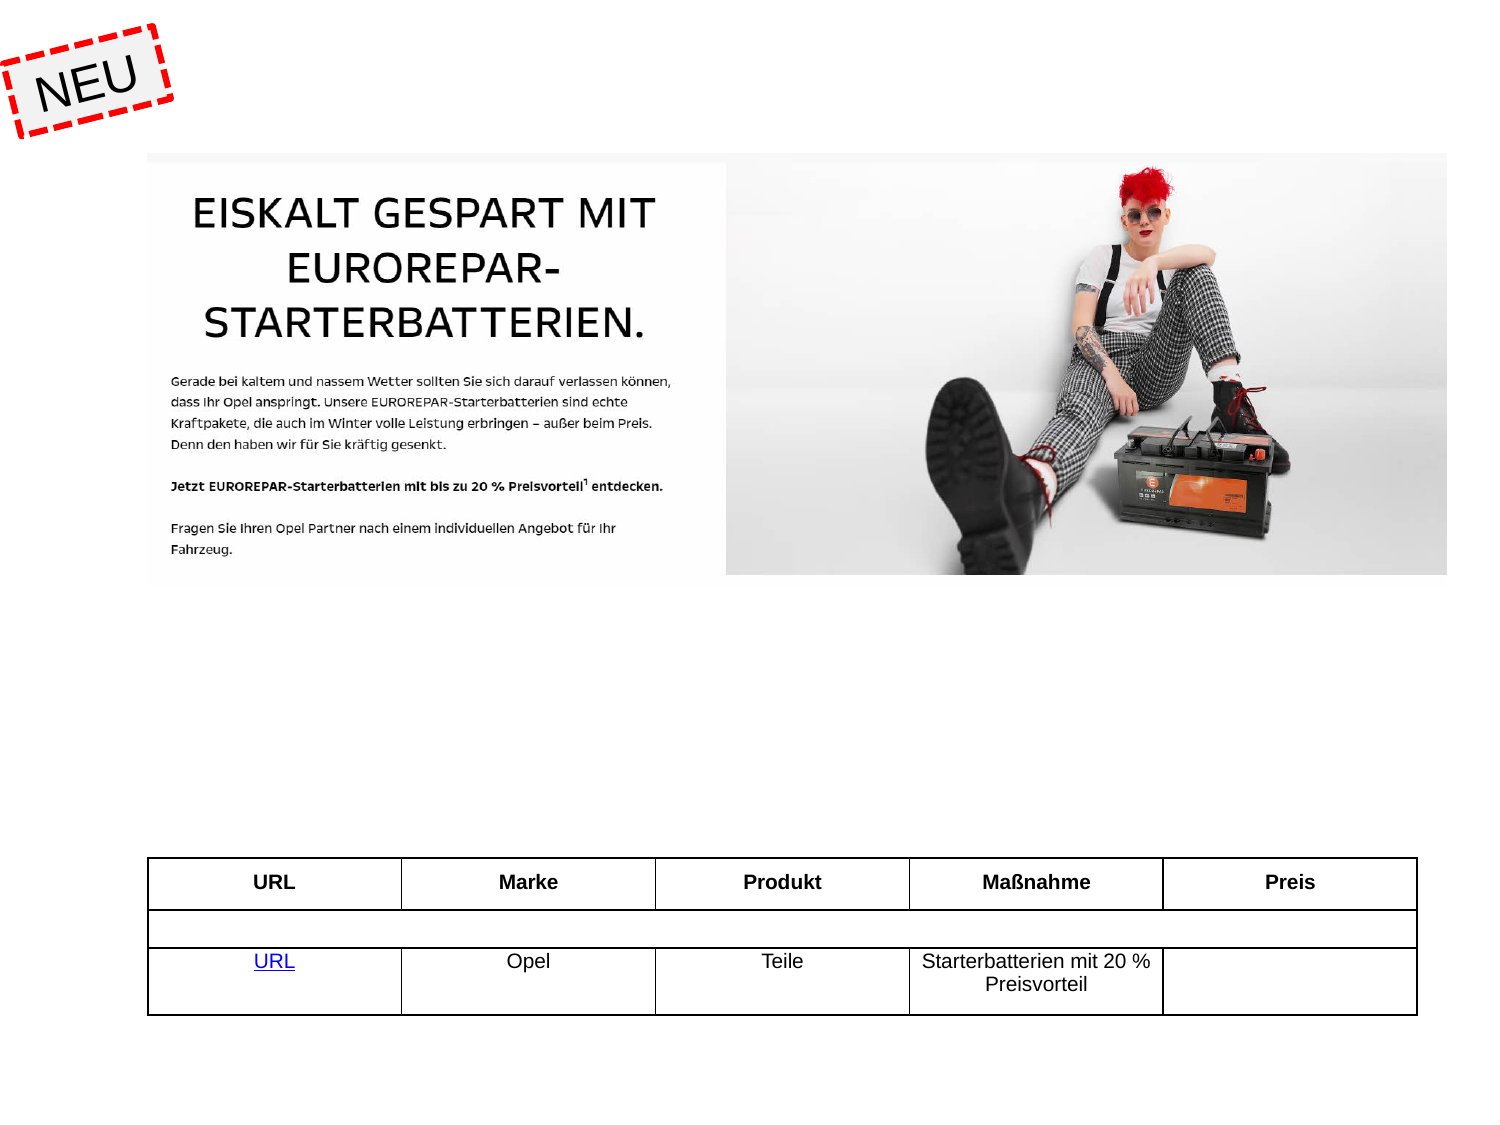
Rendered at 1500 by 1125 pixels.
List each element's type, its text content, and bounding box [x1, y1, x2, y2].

text_box NEU [3, 26, 171, 137]
table_cell Starterbatterien mit 20 % Preisvorteil [910, 949, 1162, 1014]
picture [147, 152, 1447, 586]
table_header URL [149, 859, 401, 909]
table_cell Opel [402, 949, 655, 1014]
table_header Maßnahme [910, 859, 1162, 909]
table_cell [1164, 949, 1416, 1014]
table_cell [149, 911, 1416, 947]
table_cell Teile [656, 949, 909, 1014]
table_cell URL [149, 949, 401, 1014]
table_header Produkt [656, 859, 909, 909]
table_header Marke [402, 859, 655, 909]
table_header Preis [1164, 859, 1416, 909]
